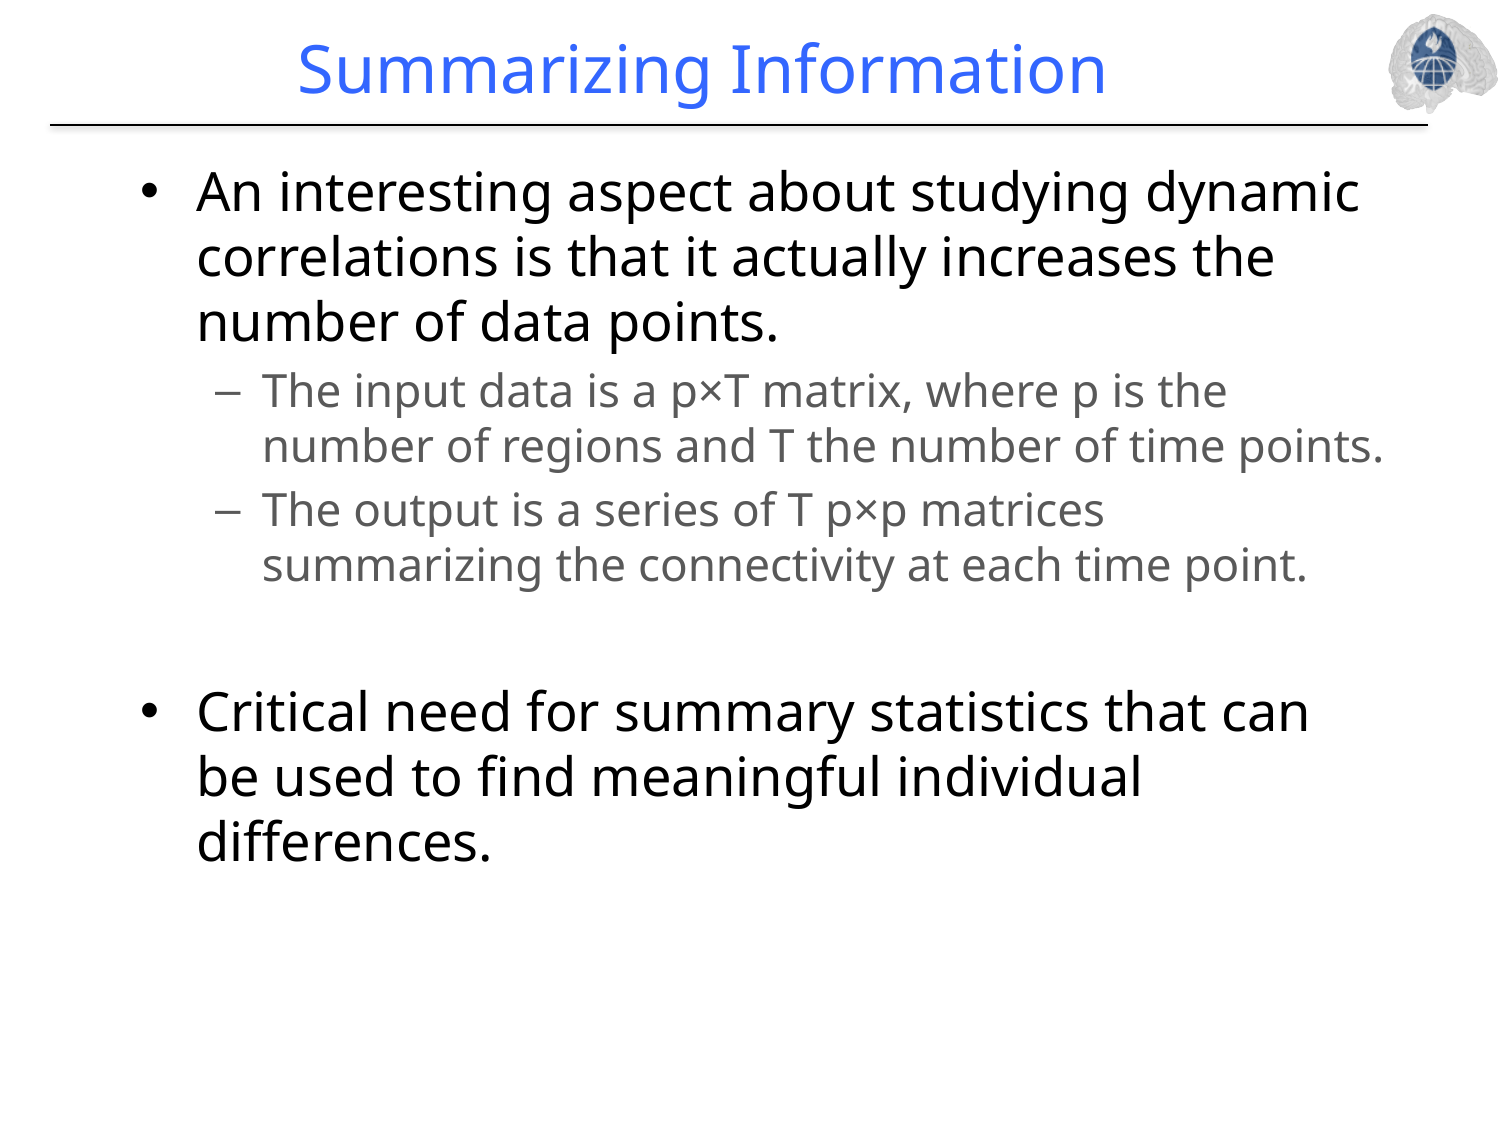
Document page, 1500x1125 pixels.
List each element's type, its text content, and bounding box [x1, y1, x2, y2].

list An interesting aspect about studying dynamic correlations is that it actually increases the number of data points. The input data is a p×T matrix, where p is the number of regions and T the number of time points. The output is a series of T p×p matrices summarizing the connectivity at each time point. Critical need for summary statistics that can be used to find meaningful individual differences. [125, 149, 1400, 1025]
picture [1410, 0, 1471, 107]
title Summarizing Information [28, 21, 1379, 113]
